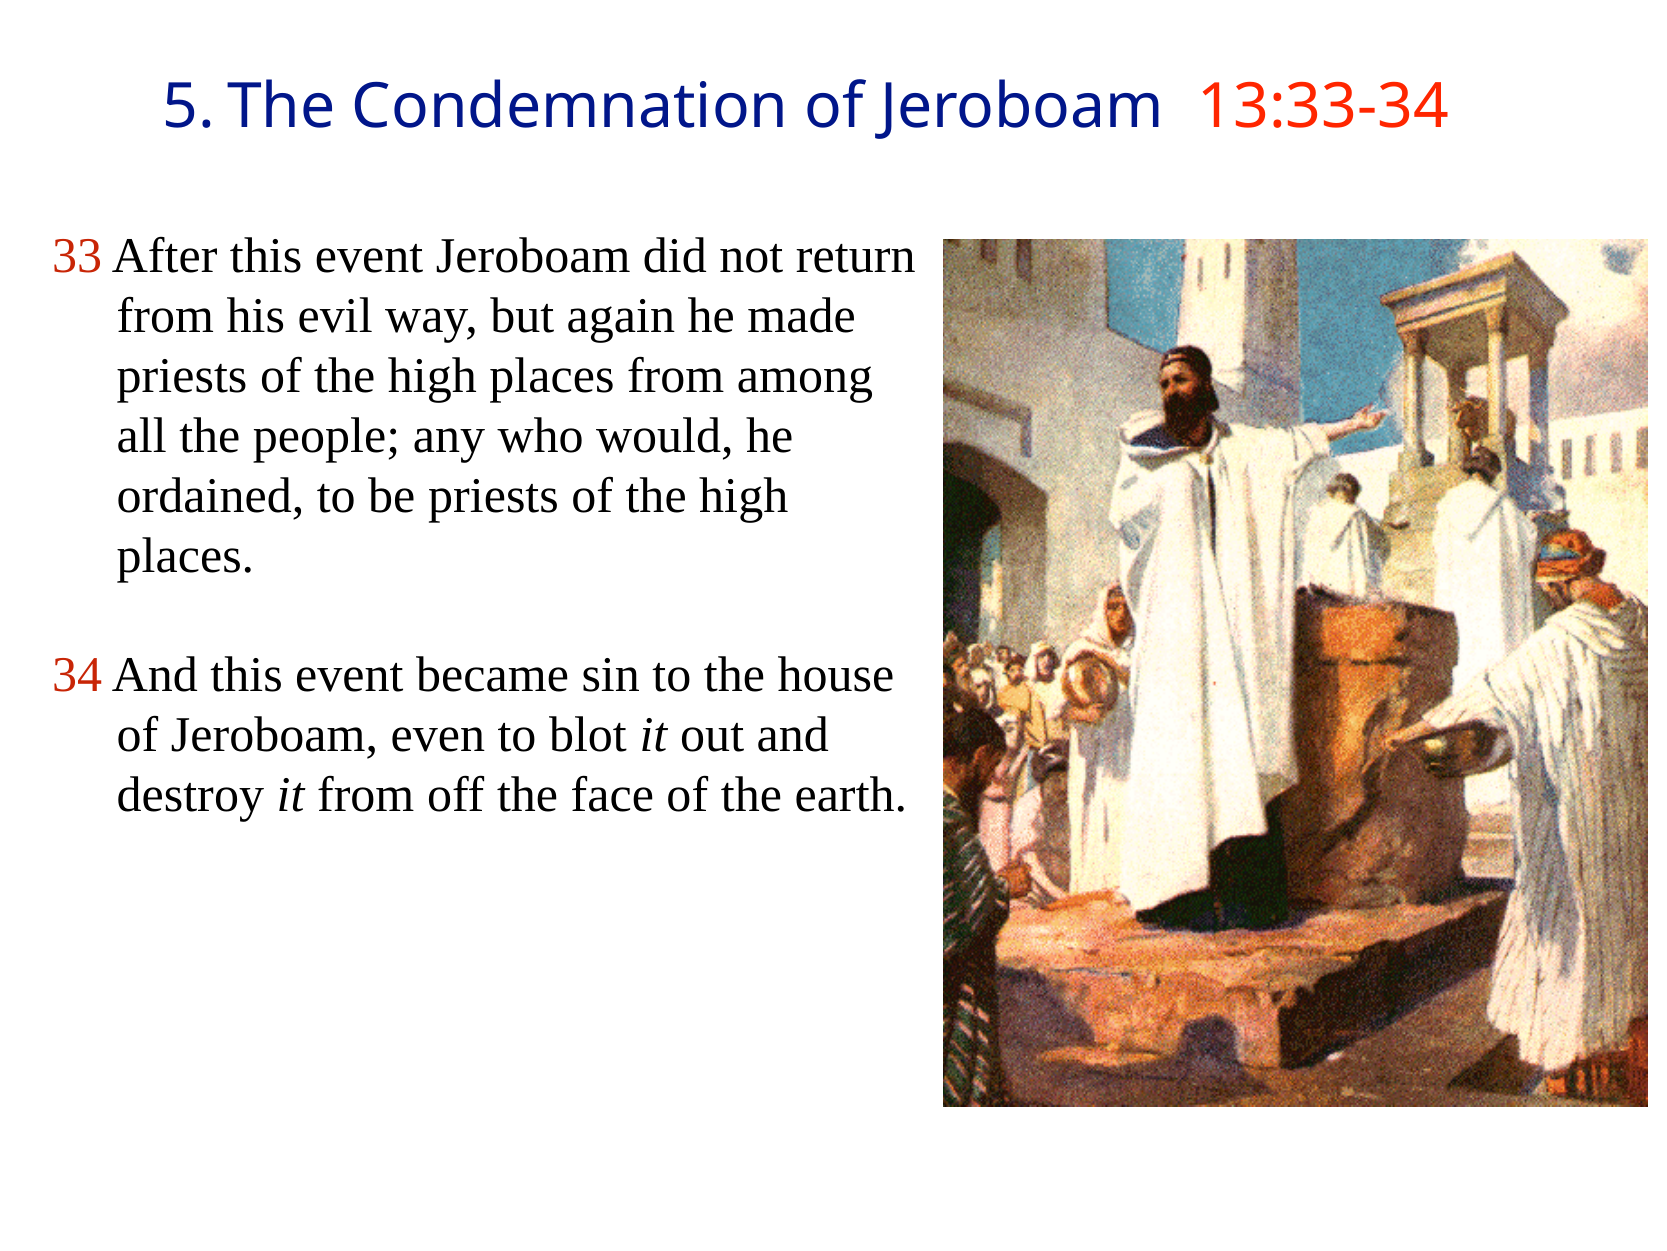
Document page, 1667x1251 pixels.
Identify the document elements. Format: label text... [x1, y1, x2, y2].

picture [943, 239, 1649, 1107]
list 33 After this event Jeroboam did not return from his evil way, but again he made priests of the high places from among all the people; any who would, he ordained, to be priests of the high places. 34 And this event became sin to the house of Jeroboam, even to blot it out and destroy it from off the face of the earth. [43, 214, 934, 1211]
title 5. The Condemnation of Jeroboam 13:33-34 [161, 14, 1572, 191]
